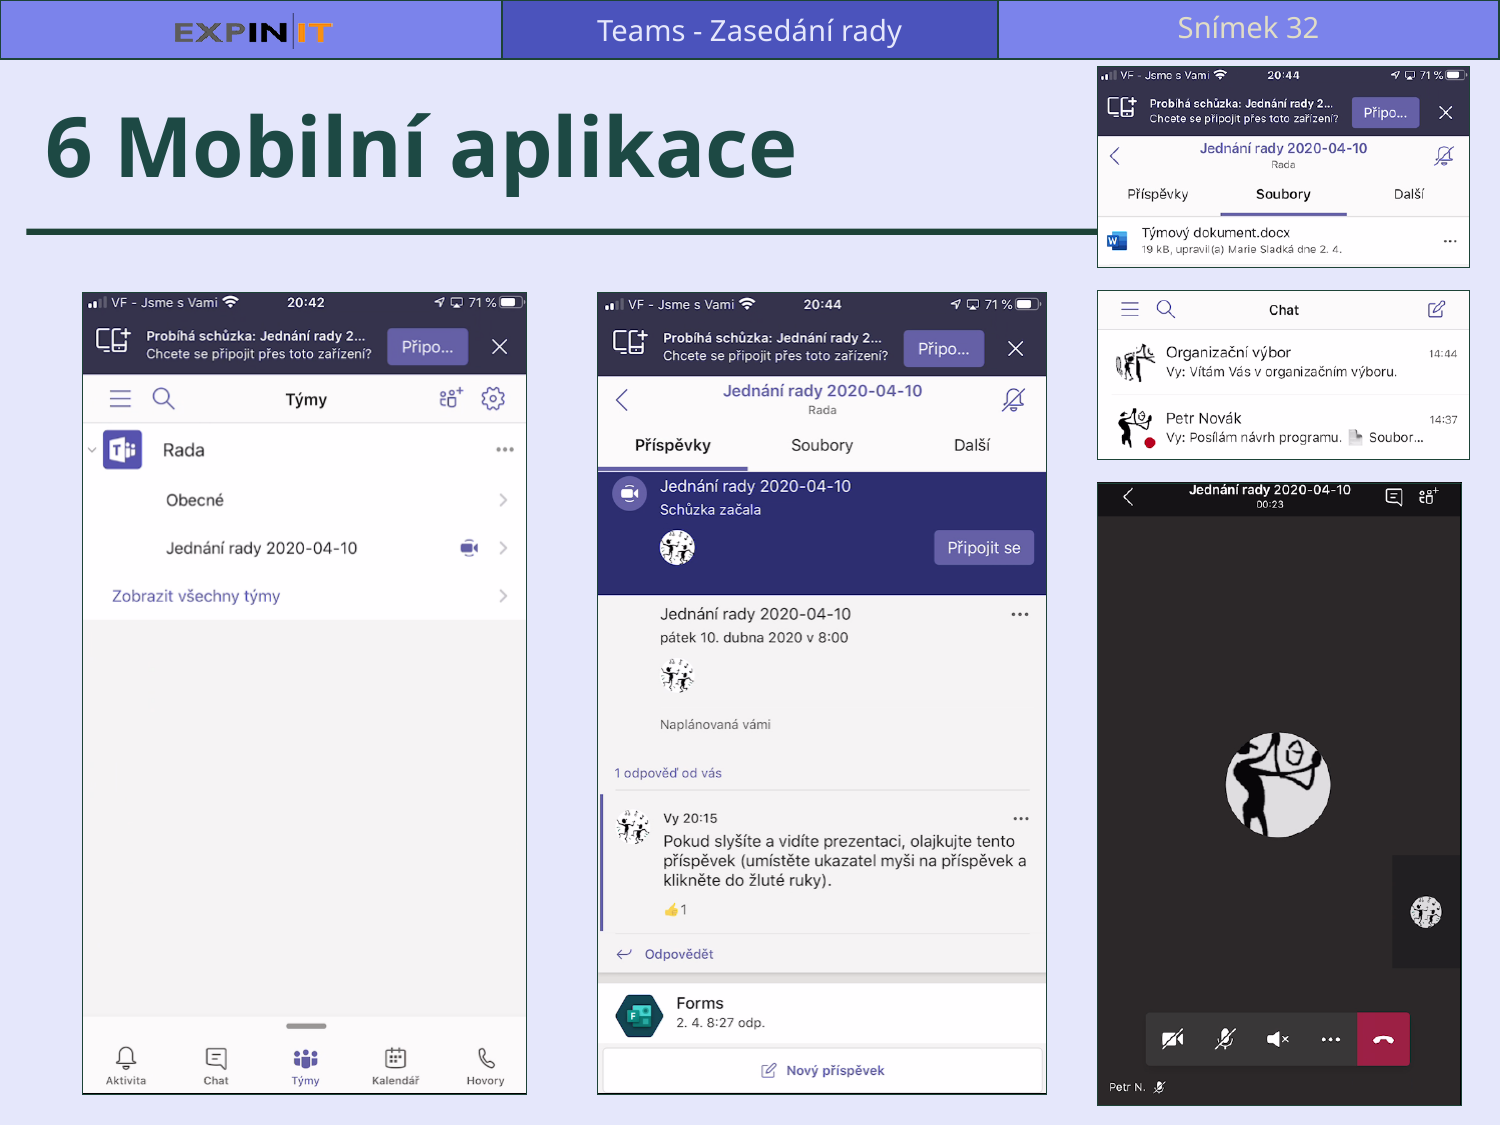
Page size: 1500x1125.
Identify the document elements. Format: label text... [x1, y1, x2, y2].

picture [175, 13, 333, 49]
picture [597, 292, 1047, 1095]
slide_number Snímek 32 [997, 0, 1500, 60]
picture [1097, 290, 1470, 460]
footer Teams - Zasedání rady [501, 0, 997, 60]
picture [1097, 482, 1462, 1107]
picture [82, 292, 527, 1095]
title 6 Mobilní aplikace [30, 66, 1095, 222]
picture [1097, 66, 1470, 268]
